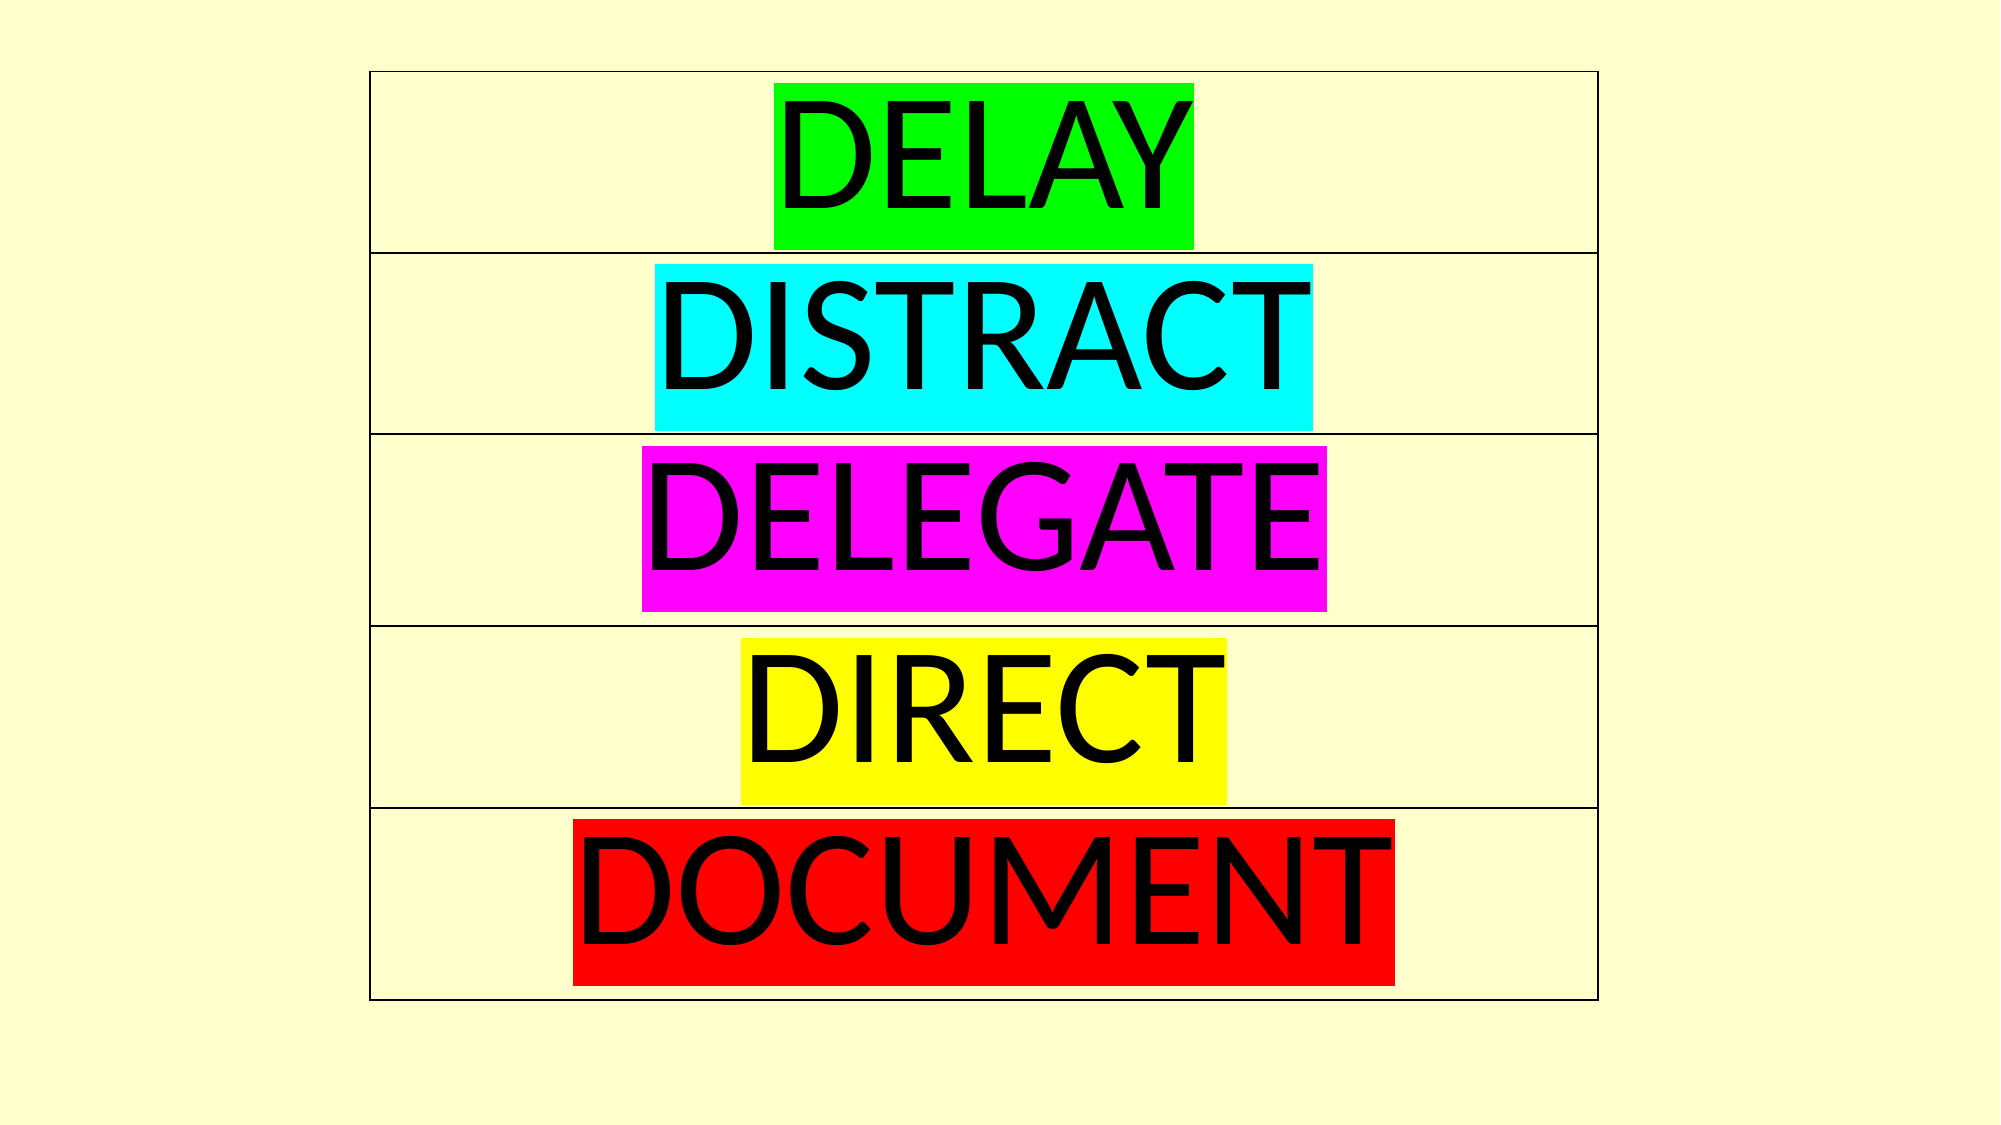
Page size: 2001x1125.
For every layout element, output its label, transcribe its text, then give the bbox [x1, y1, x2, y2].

table_header DELAY [371, 72, 1597, 252]
table_cell DELEGATE [371, 435, 1597, 625]
table_cell DIRECT [371, 627, 1597, 807]
table_cell DISTRACT [371, 254, 1597, 433]
table_cell DOCUMENT [371, 809, 1597, 999]
